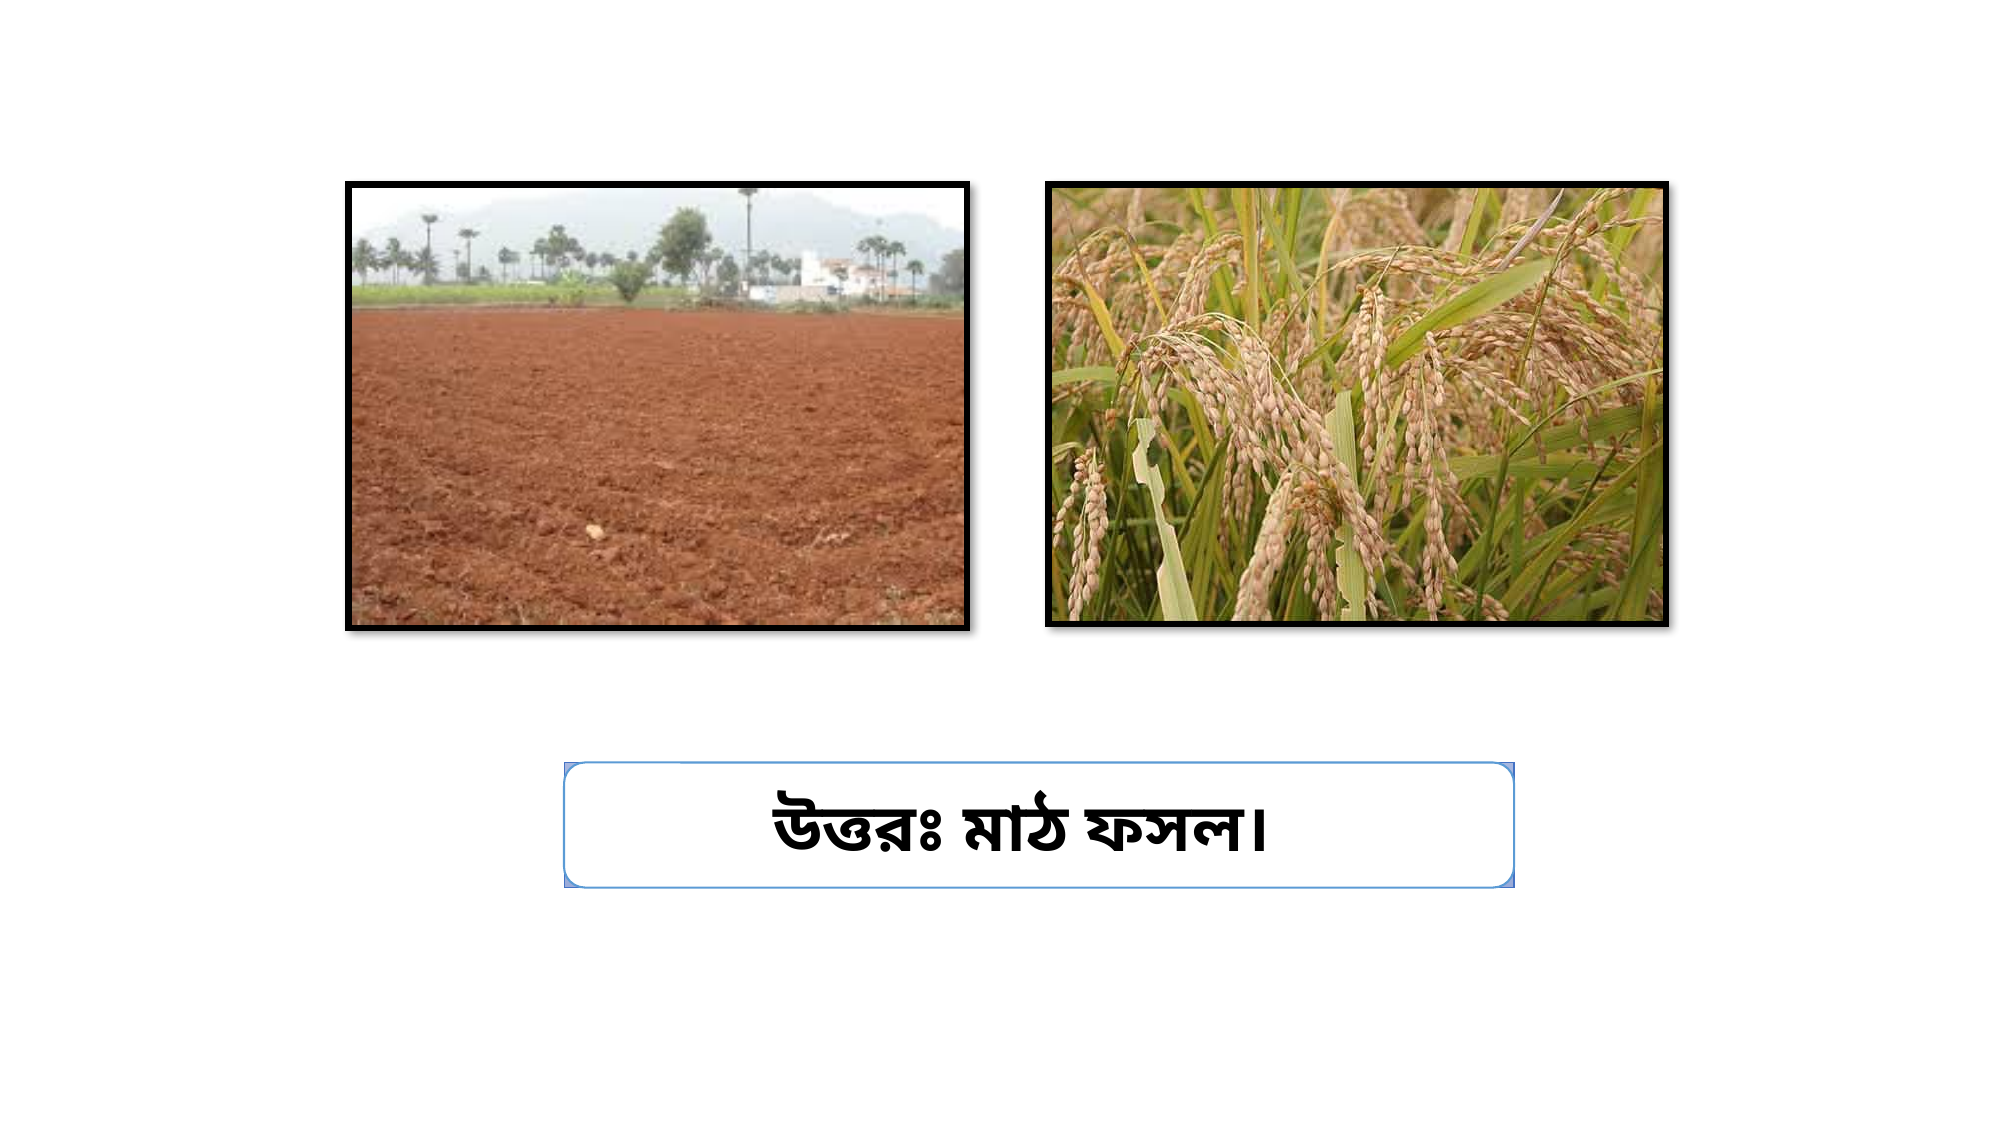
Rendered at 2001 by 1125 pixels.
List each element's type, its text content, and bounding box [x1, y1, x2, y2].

picture [351, 187, 964, 625]
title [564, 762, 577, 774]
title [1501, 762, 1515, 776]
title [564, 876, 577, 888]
picture [1051, 187, 1663, 622]
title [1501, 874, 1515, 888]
text_box উত্তরঃ মাঠ ফসল। [562, 761, 1516, 889]
